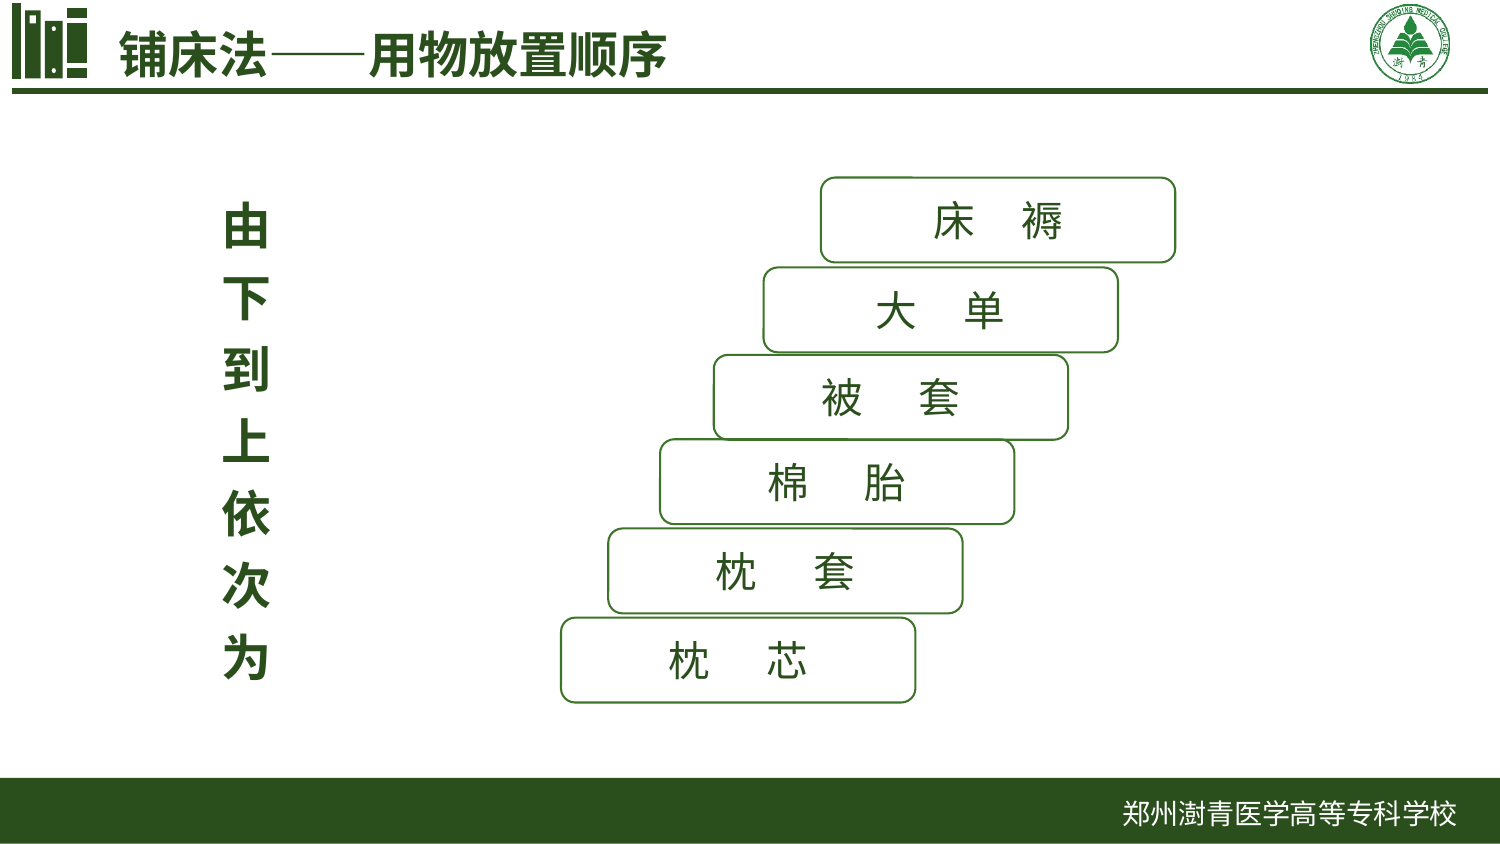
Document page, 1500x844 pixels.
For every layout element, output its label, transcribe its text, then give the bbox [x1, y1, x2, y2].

list 由下到上依次为 [206, 102, 290, 722]
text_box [560, 177, 1176, 703]
picture [1397, 4, 1450, 84]
title 铺床法——用物放置顺序 [103, 0, 1397, 136]
